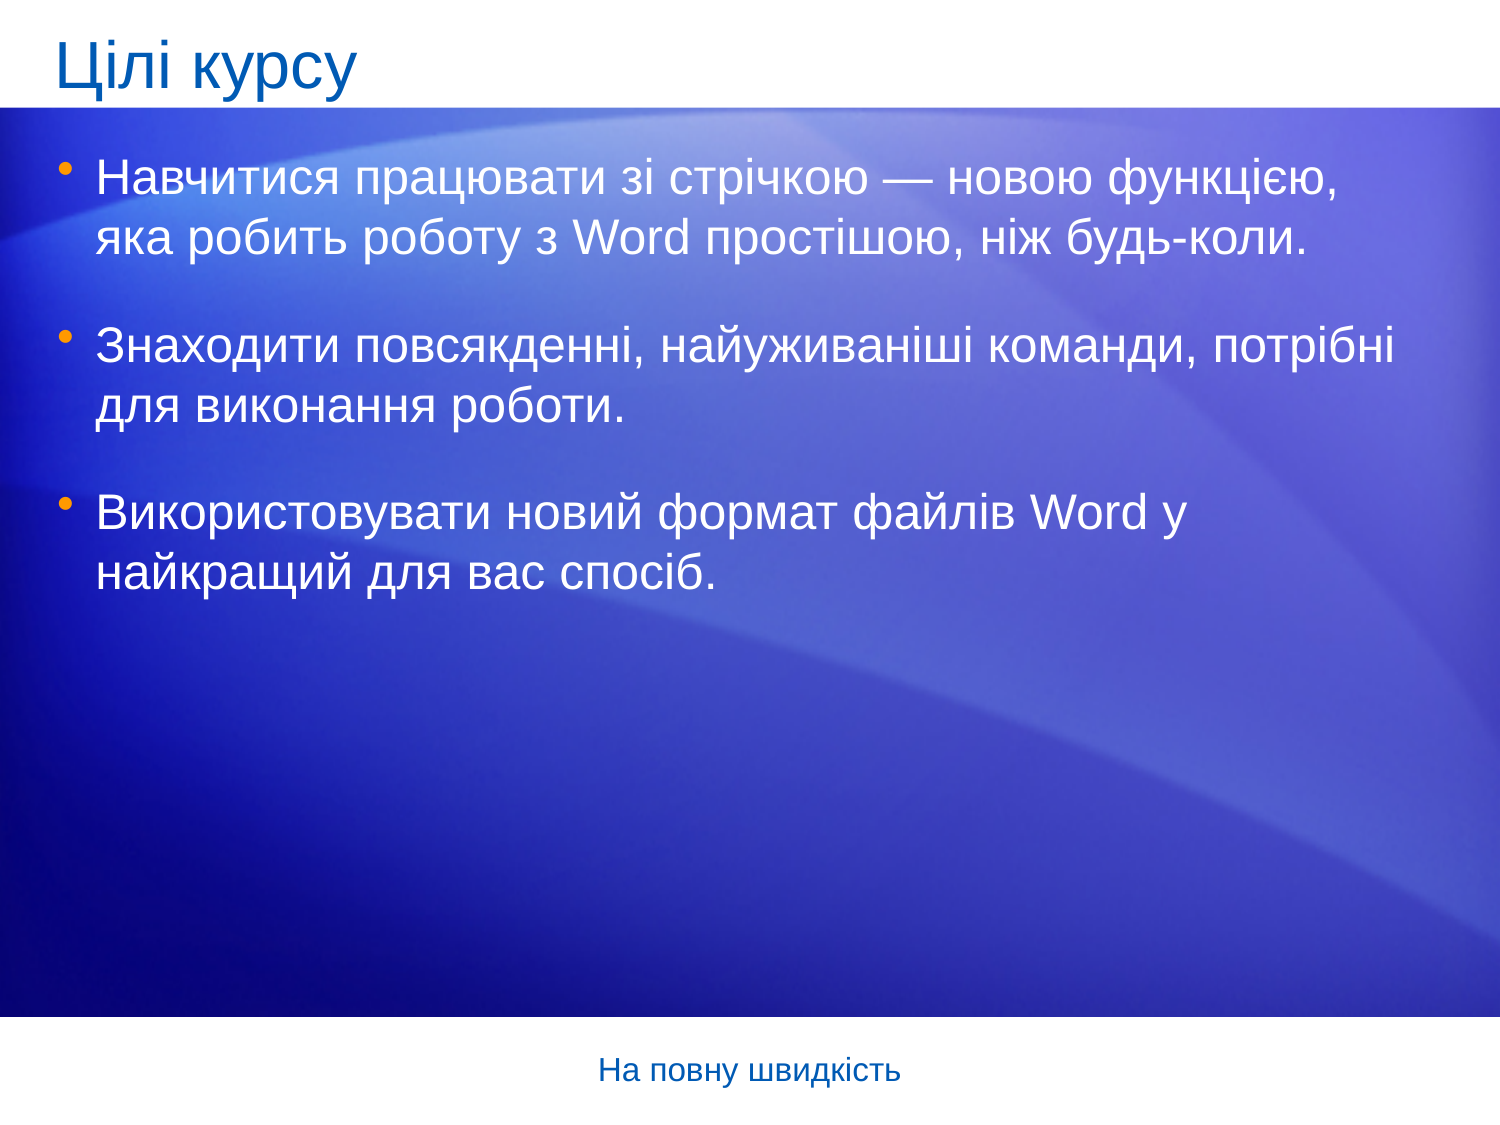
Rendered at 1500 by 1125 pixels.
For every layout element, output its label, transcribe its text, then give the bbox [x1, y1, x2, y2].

list Навчитися працювати зі стрічкою — новою функцією, яка робить роботу з Word простішою, ніж будь-коли. Знаходити повсякденні, найуживаніші команди, потрібні для виконання роботи. Використовувати новий формат файлів Word у найкращий для вас спосіб. [42, 137, 1426, 902]
picture [0, 108, 1500, 1017]
footer На повну швидкість [445, 1016, 1055, 1096]
title Цілі курсу [39, 11, 1390, 112]
